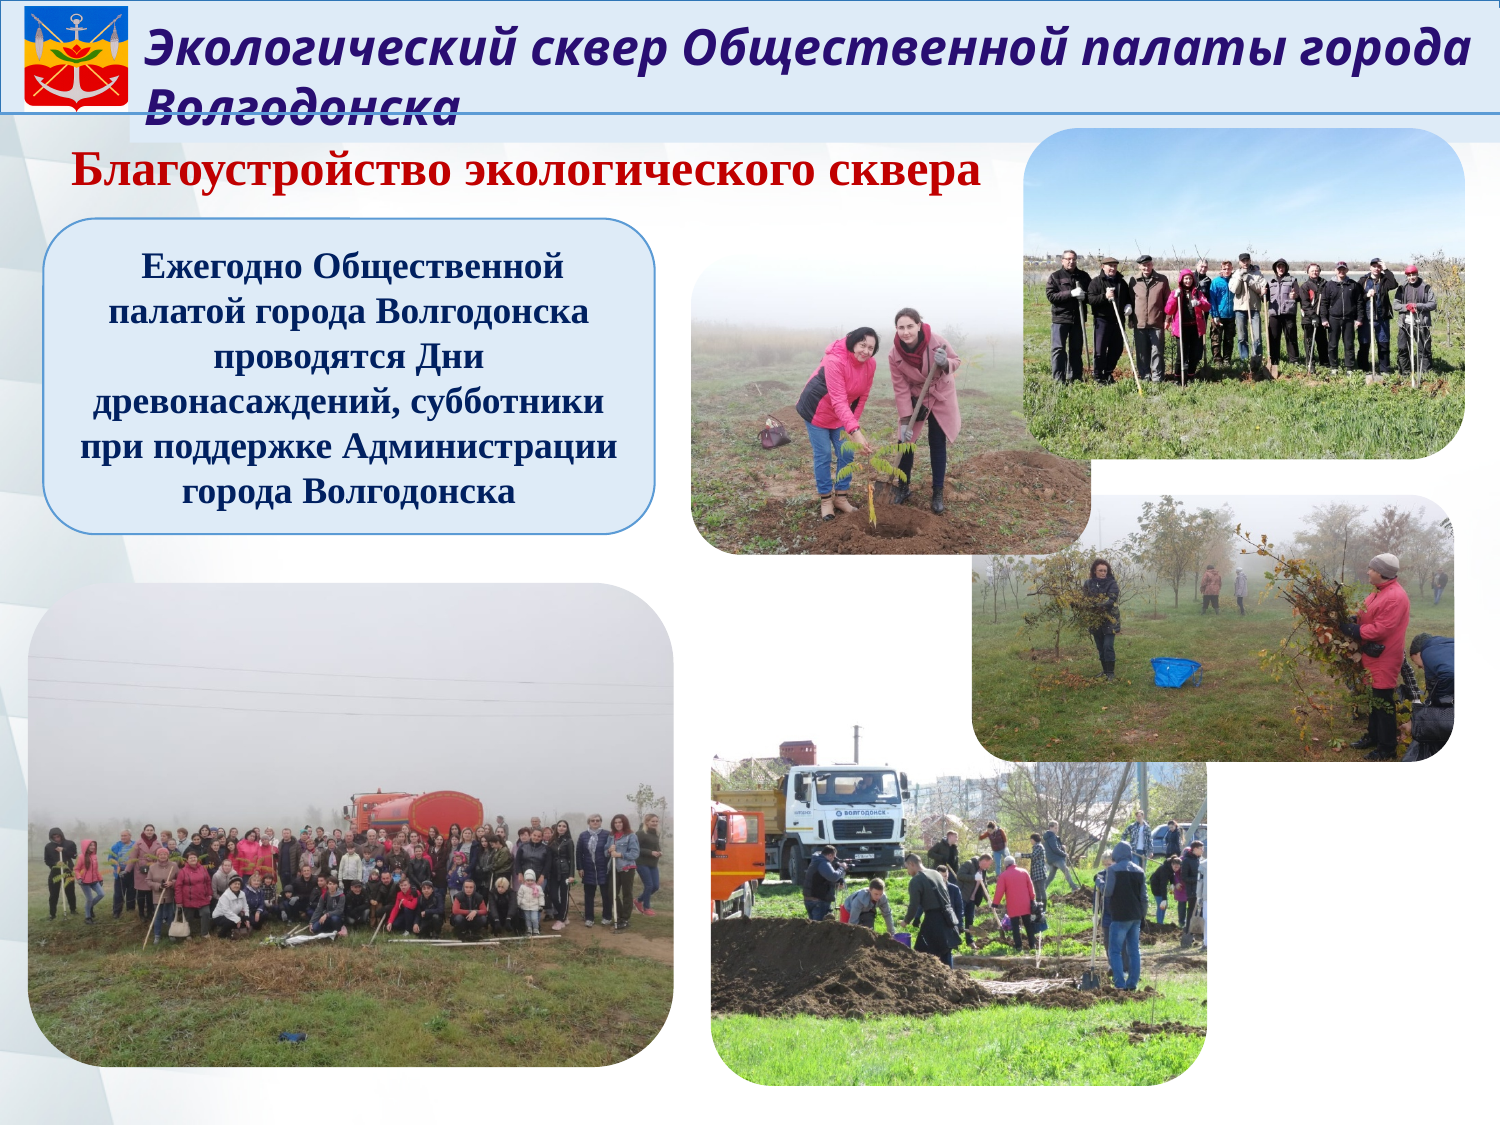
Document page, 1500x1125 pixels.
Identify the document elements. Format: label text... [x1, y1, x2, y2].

picture [0, 115, 1500, 1125]
text_box Благоустройство экологического сквера [56, 128, 997, 203]
text_box Ежегодно Общественной палатой города Волгодонска проводятся Дни древонасаждений, субботники при поддержке Администрации города Волгодонска [42, 217, 656, 536]
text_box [0, 0, 1500, 114]
